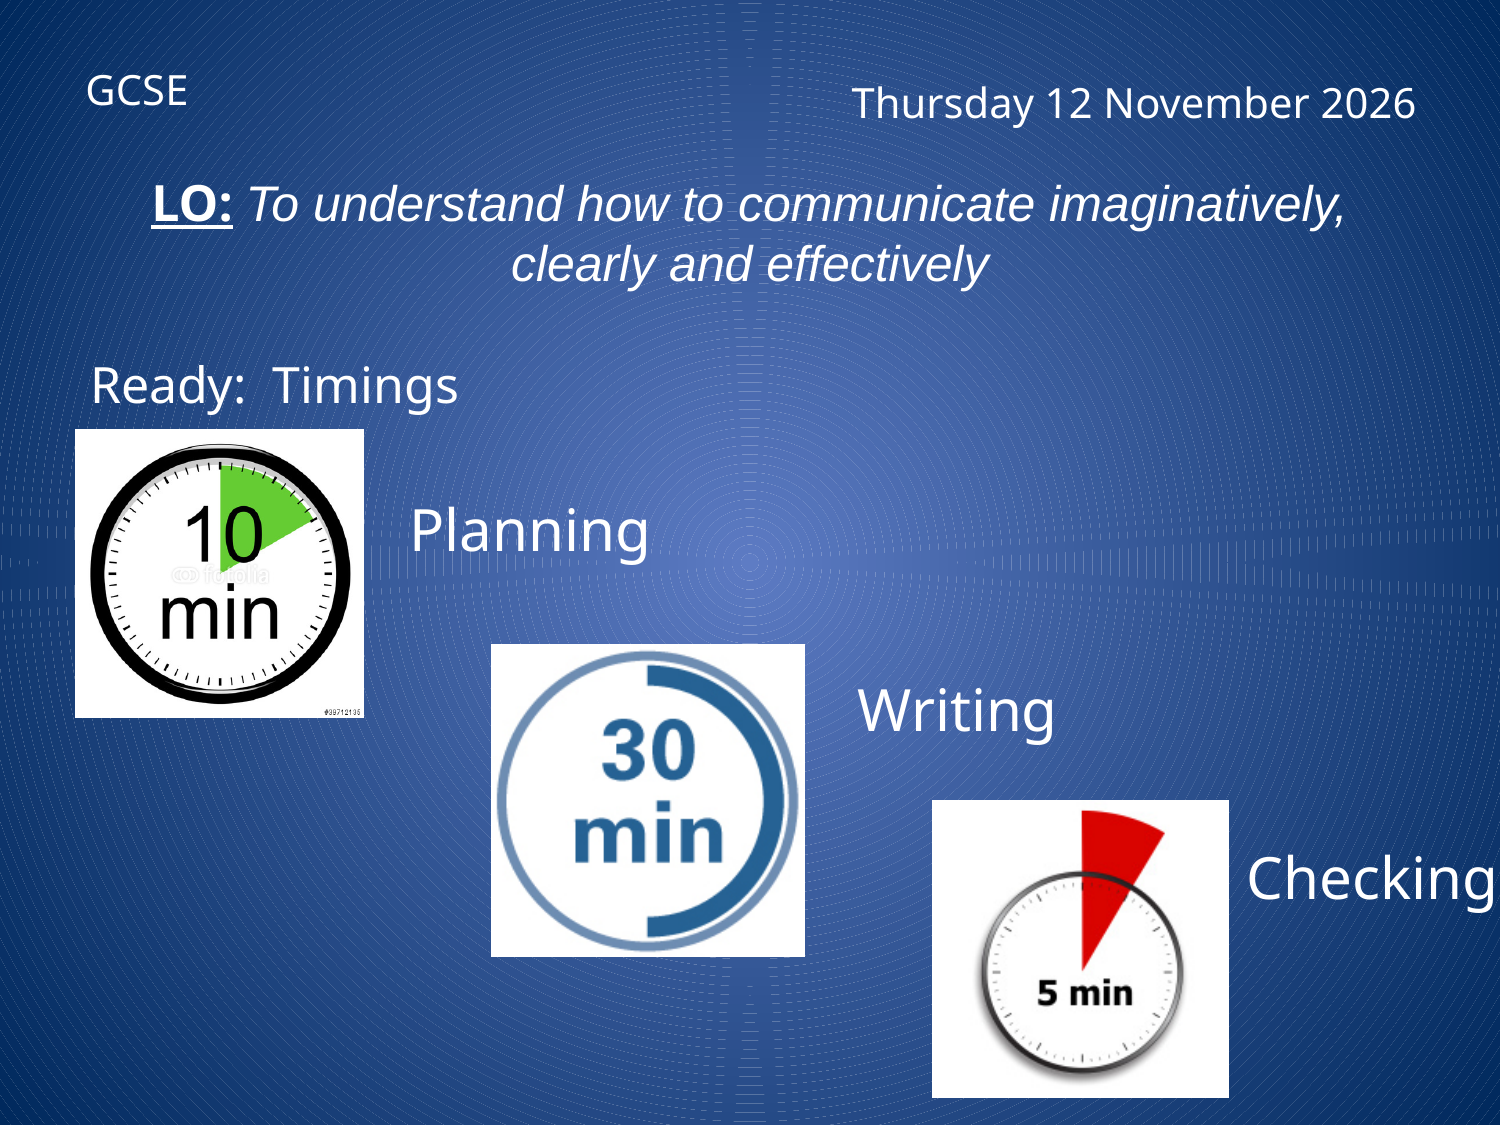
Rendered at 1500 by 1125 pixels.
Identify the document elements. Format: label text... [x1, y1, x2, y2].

picture [931, 800, 1230, 1098]
slide_number GCSE [70, 58, 247, 119]
title Friday, 23 February 2018 [750, 58, 1432, 153]
list LO: To understand how to communicate imaginatively, clearly and effectively Ready: Timings [75, 164, 1425, 1125]
picture [491, 644, 805, 958]
text_box Writing [842, 666, 1229, 751]
text_box Checking [1235, 833, 1500, 919]
picture [74, 428, 365, 719]
text_box Planning [394, 485, 781, 570]
